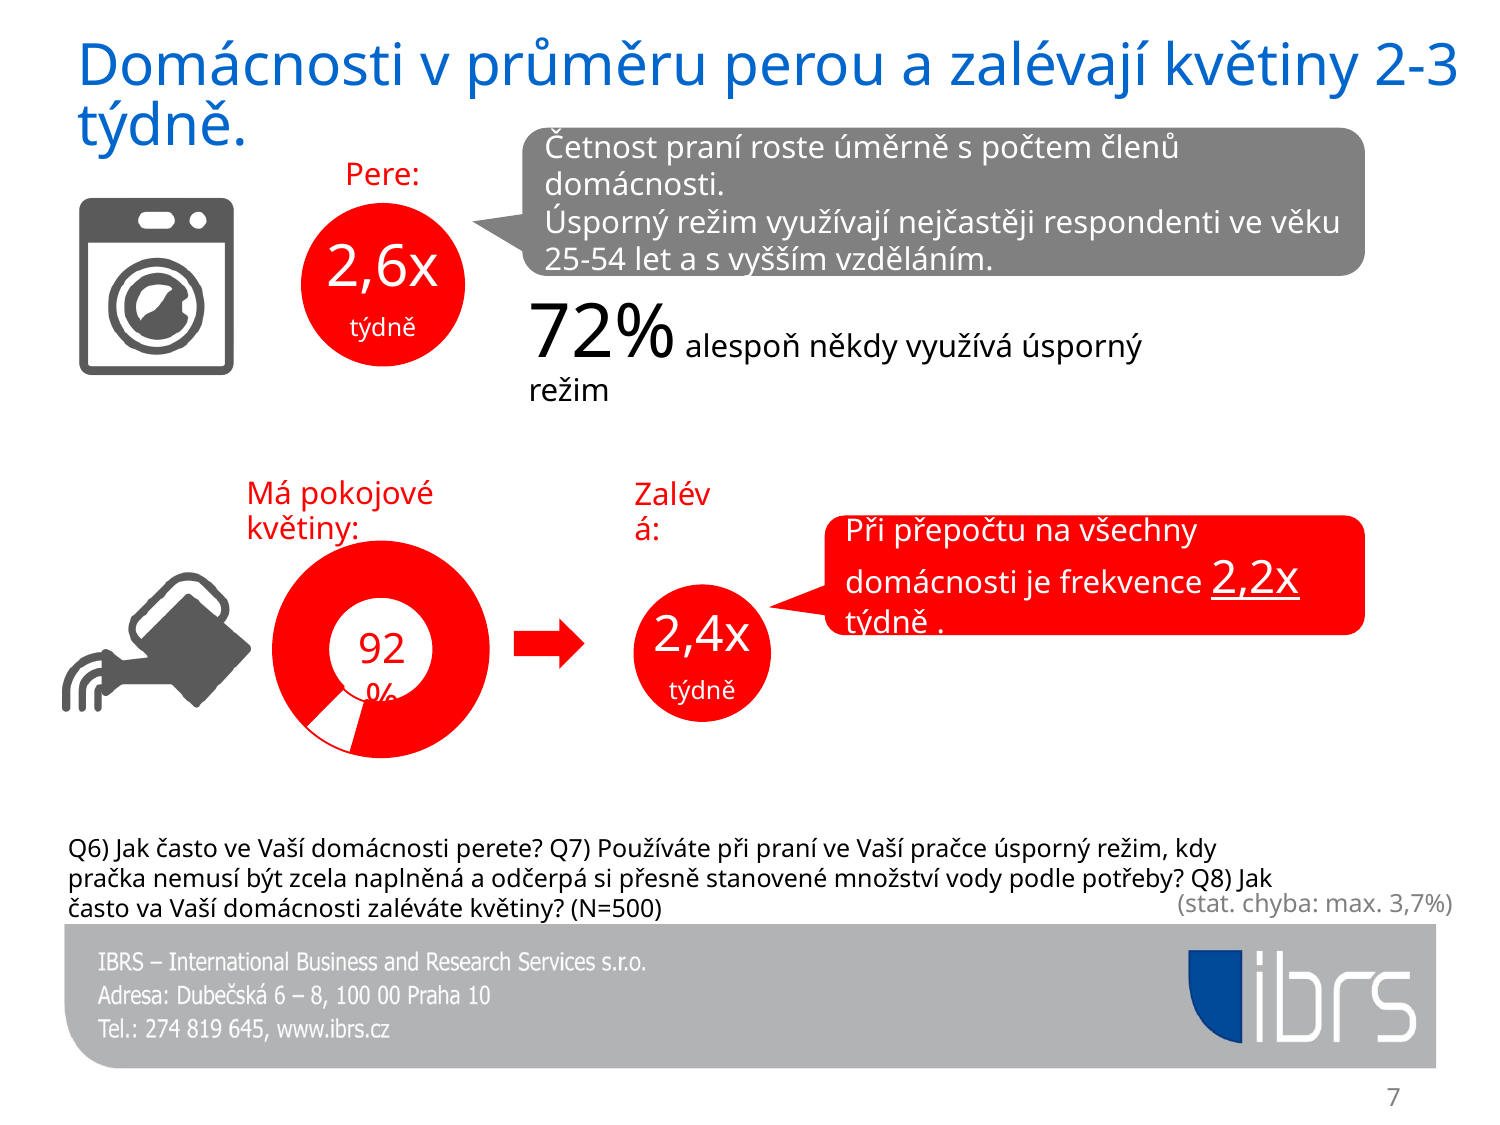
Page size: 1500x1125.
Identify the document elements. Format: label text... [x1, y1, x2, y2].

text_box Při přepočtu na všechny domácnosti je frekvence 2,2x týdně . [768, 515, 1365, 636]
text_box Q6) Jak často ve Vaší domácnosti perete? Q7) Používáte při praní ve Vaší pračce úsporný režim, kdy pračka nemusí být zcela naplněná a odčerpá si přesně stanovené množství vody podle potřeby? Q8) Jak často va Vaší domácnosti zaléváte květiny? (N=500) [53, 825, 1305, 923]
text_box Pere: [330, 149, 438, 221]
text_box 2,6x týdně [301, 221, 466, 367]
text_box Domácnosti v průměru perou a zalévají květiny 2-3 týdně. [62, 30, 1500, 181]
text_box 2,4x týdně [633, 584, 772, 722]
text_box Četnost praní roste úměrně s počtem členů domácnosti. Úsporný režim využívají nejčastěji respondenti ve věku 25-54 let a s vyšším vzděláním. [472, 127, 1365, 276]
picture [62, 192, 250, 381]
text_box Zalévá: [619, 468, 738, 556]
text_box [513, 618, 585, 669]
picture [0, 924, 1500, 1125]
text_box Má pokojové květiny: [231, 468, 563, 555]
picture [62, 547, 251, 736]
text_box (stat. chyba: max. 3,7%) [1162, 879, 1468, 923]
chart [271, 525, 491, 782]
text_box 72% alespoň někdy využívá úsporný režim [513, 329, 1185, 417]
